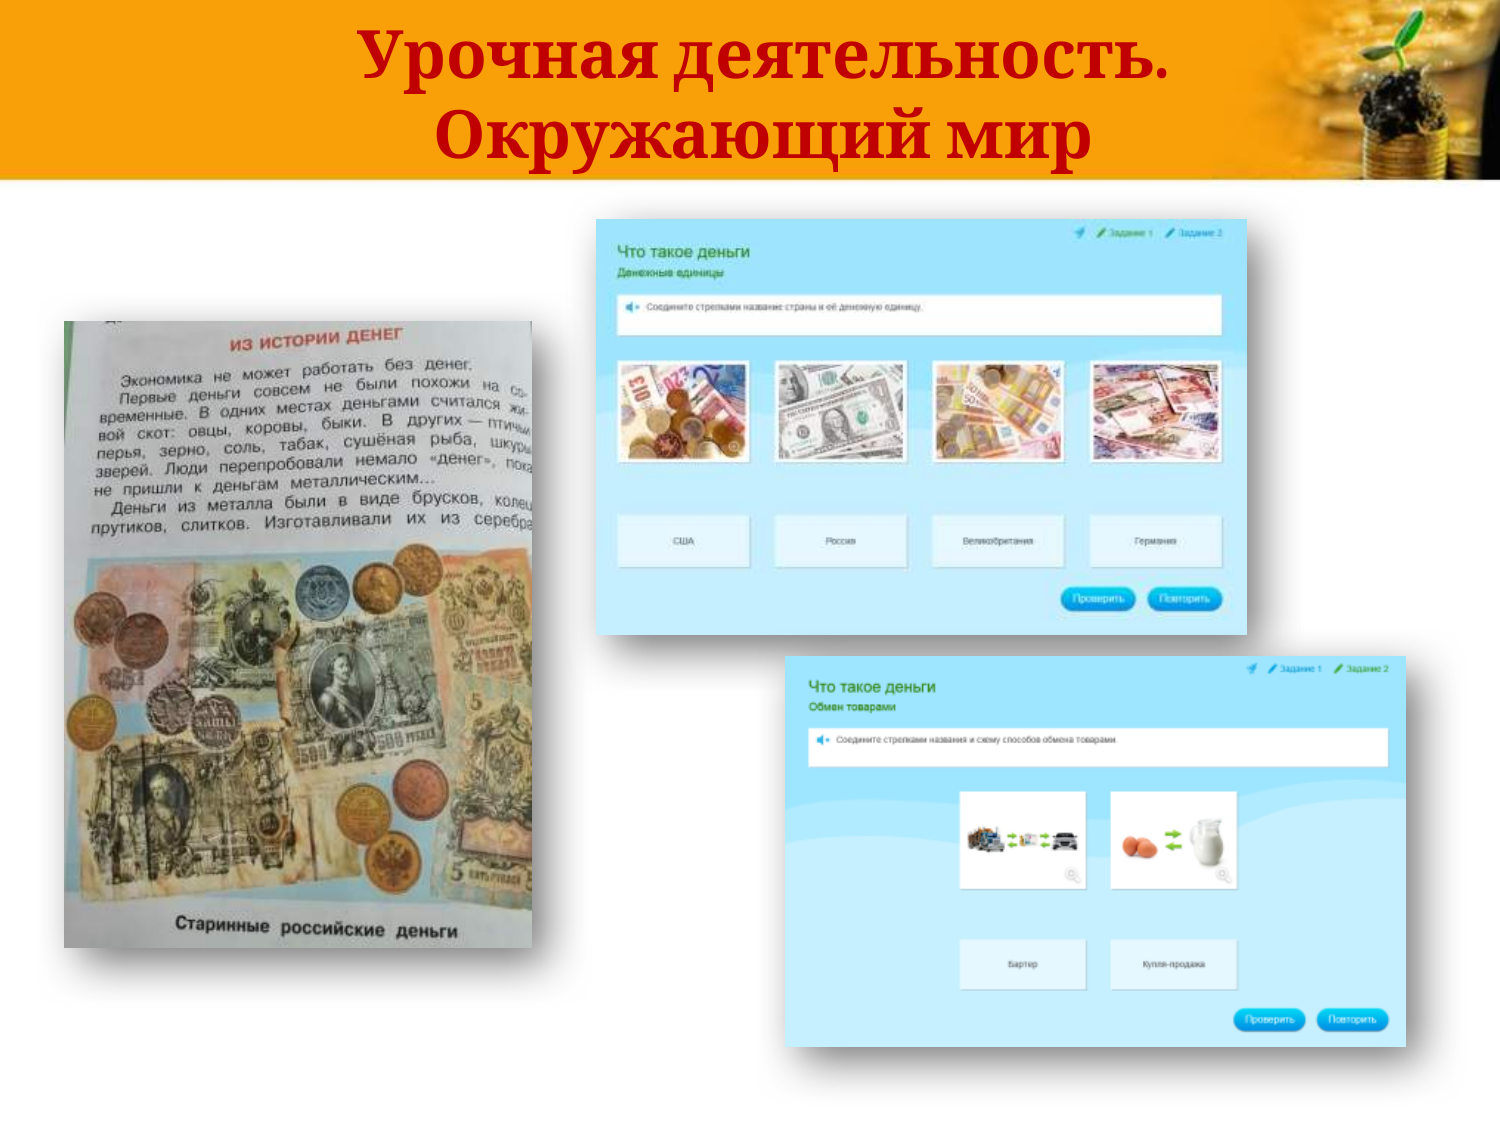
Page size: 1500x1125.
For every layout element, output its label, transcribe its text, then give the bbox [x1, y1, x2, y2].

text_box Урочная деятельность. Окружающий мир [88, 54, 1439, 131]
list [64, 321, 532, 949]
picture [0, 0, 1500, 1125]
